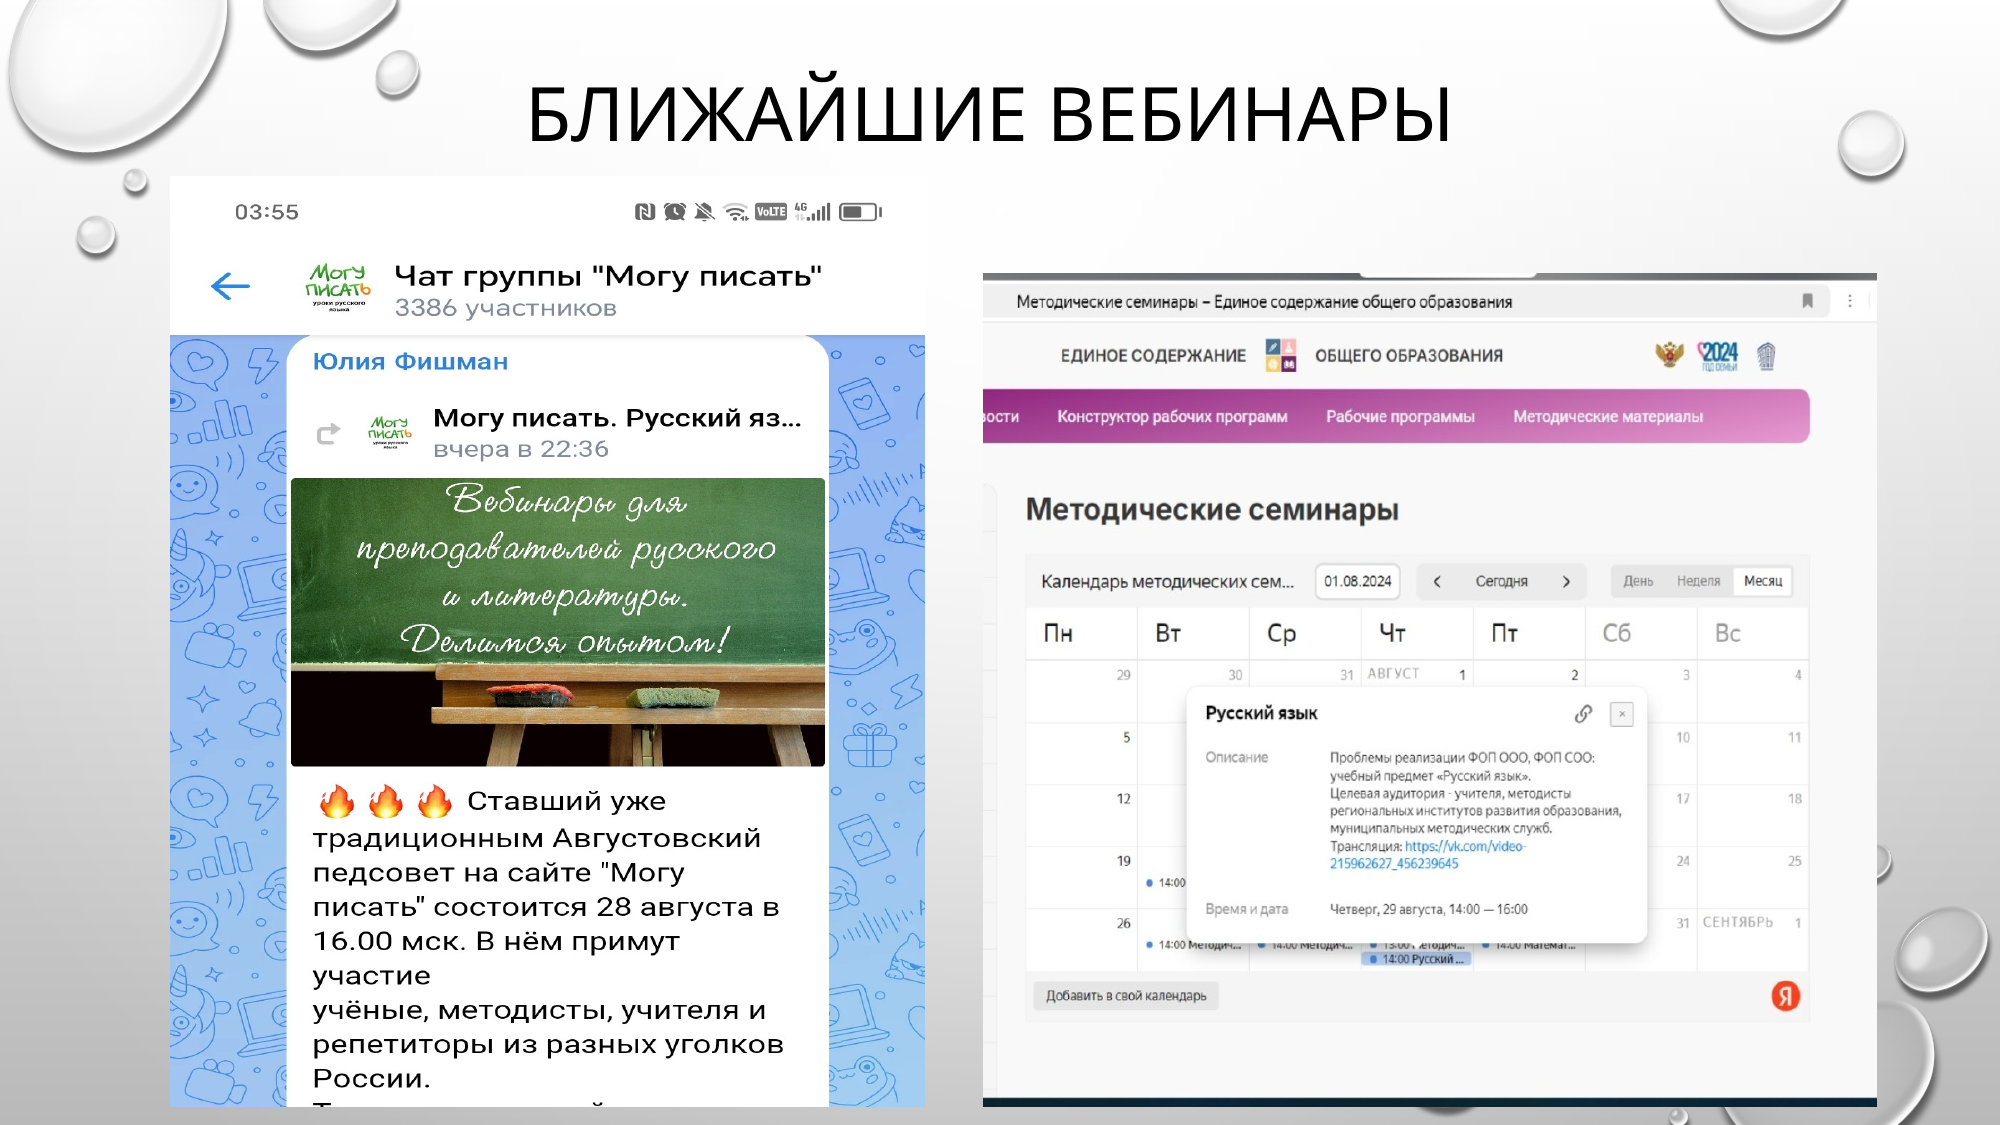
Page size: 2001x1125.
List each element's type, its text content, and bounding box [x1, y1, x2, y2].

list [169, 176, 925, 1107]
title Ближайшие вебинары [149, 44, 1851, 191]
picture [0, 0, 2000, 1125]
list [982, 273, 1878, 1107]
